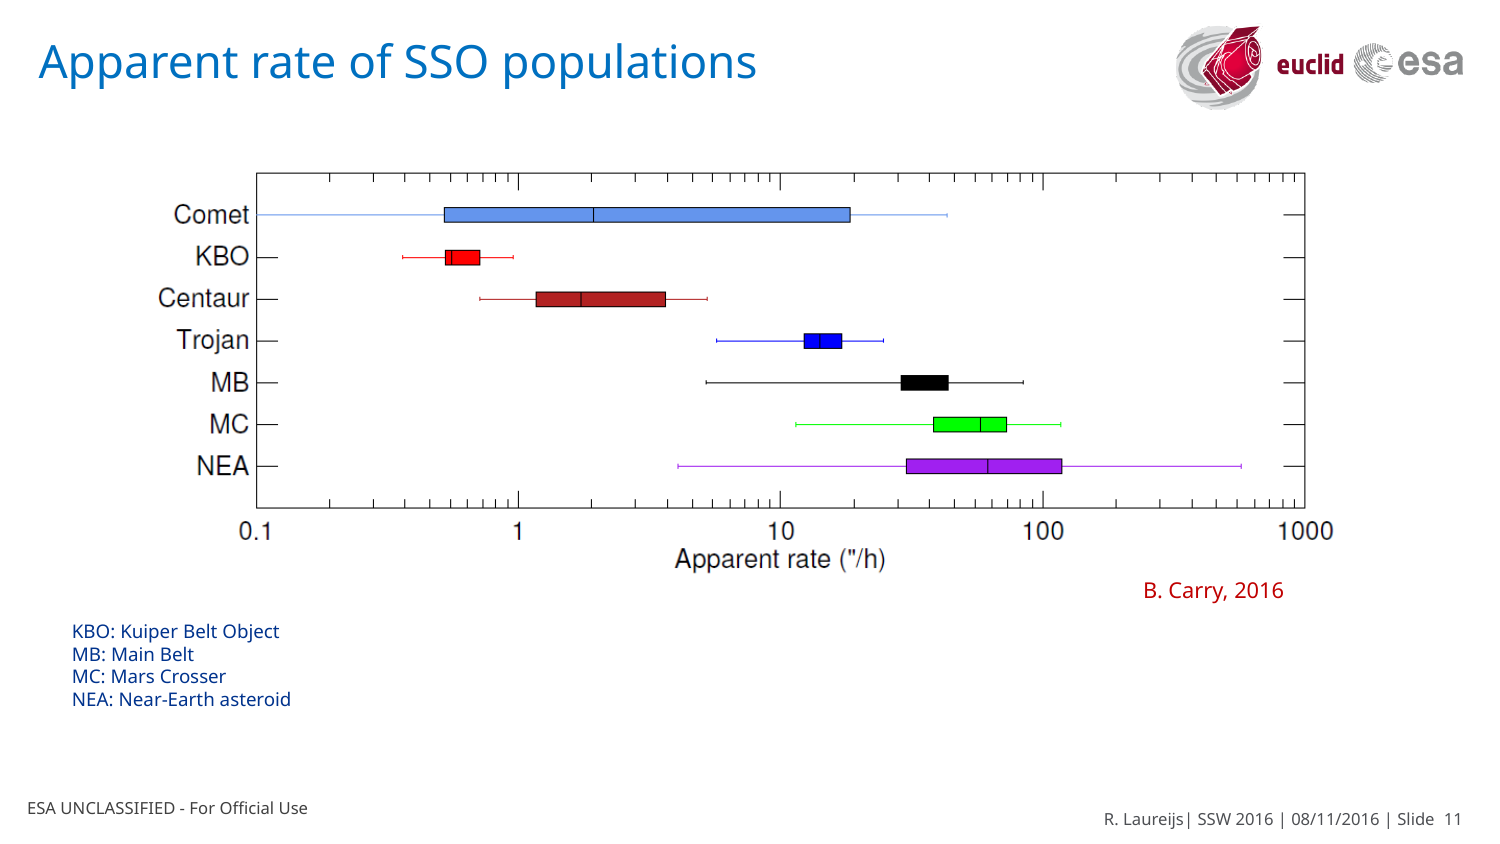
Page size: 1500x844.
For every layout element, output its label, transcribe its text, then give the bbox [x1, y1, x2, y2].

picture [156, 157, 1344, 592]
picture [1104, 2, 1463, 131]
text_box KBO: Kuiper Belt Object MB: Main Belt MC: Mars Crosser NEA: Near-Earth asteroid [57, 612, 307, 717]
text_box B. Carry, 2016 [1128, 600, 1300, 611]
title Apparent rate of SSO populations [23, 24, 1201, 96]
